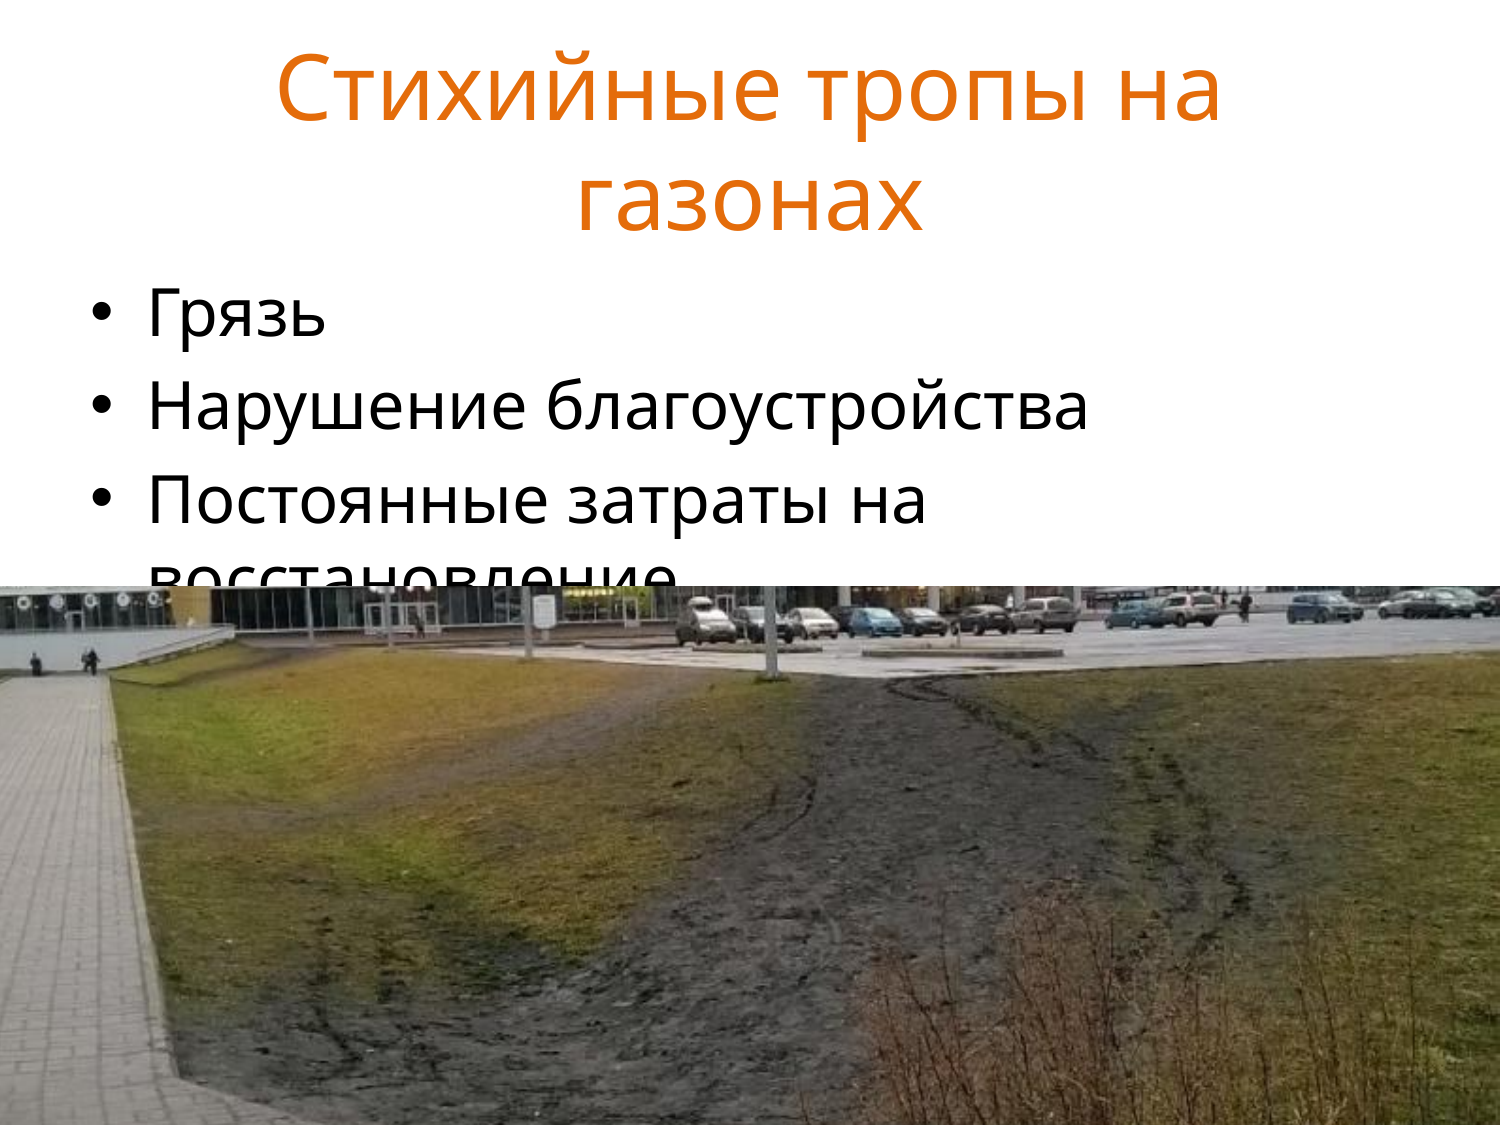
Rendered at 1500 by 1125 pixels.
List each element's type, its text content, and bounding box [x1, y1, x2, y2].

title Стихийные тропы на газонах [75, 45, 1425, 233]
list Грязь Нарушение благоустройства Постоянные затраты на восстановление [75, 262, 1425, 584]
picture [0, 585, 1500, 1125]
